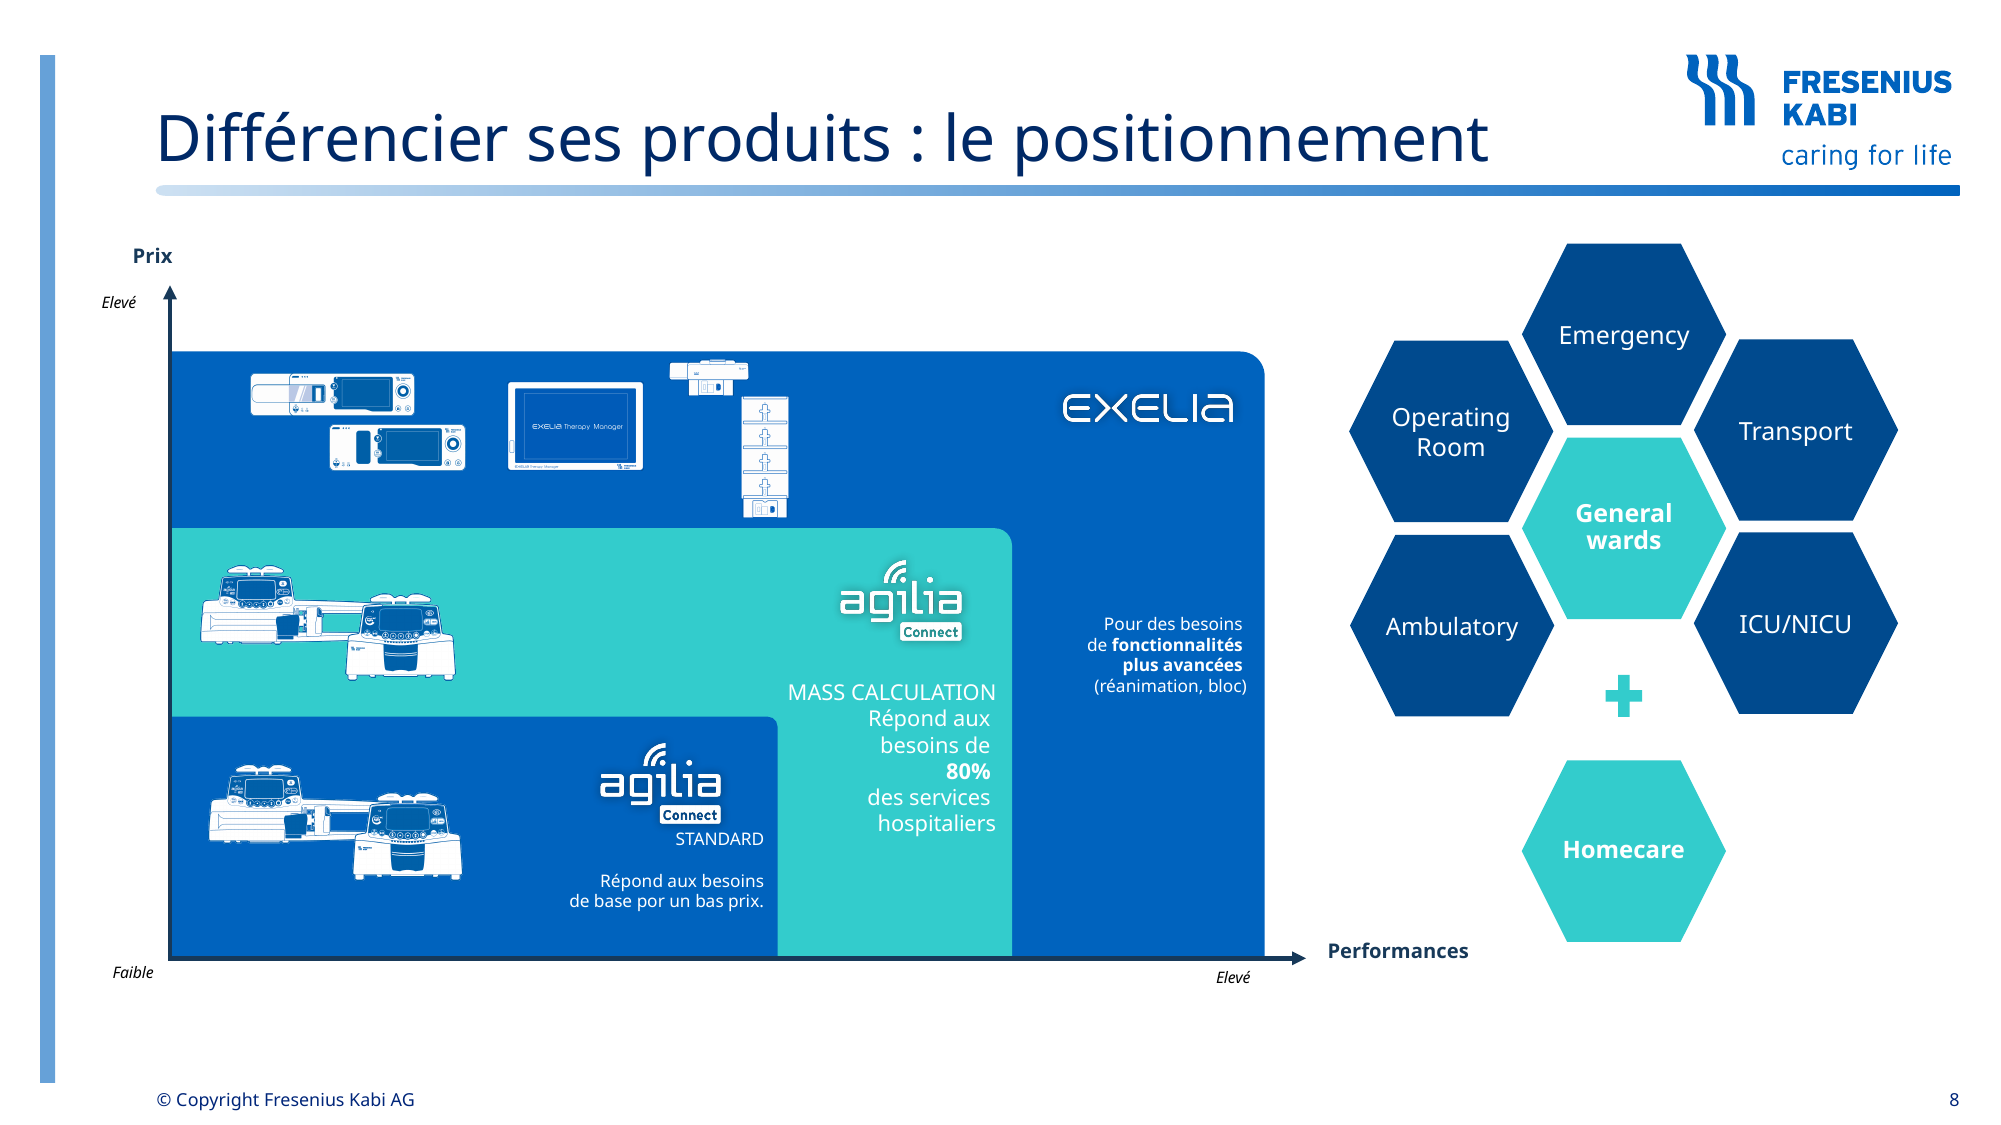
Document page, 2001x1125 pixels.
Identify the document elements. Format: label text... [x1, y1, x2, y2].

text_box ICU/NICU [1693, 532, 1899, 714]
footer © Copyright Fresenius Kabi AG [156, 1082, 1000, 1120]
slide_number 8 [1492, 1082, 1960, 1120]
text_box Ambulatory [1498, 534, 1555, 717]
text_box Emergency [1521, 243, 1727, 426]
text_box Operating Room [1498, 340, 1554, 523]
text_box [1605, 674, 1643, 717]
text_box General wards [1521, 437, 1727, 620]
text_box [82, 235, 1494, 996]
text_box Transport [1693, 339, 1899, 521]
picture [207, 764, 463, 881]
text_box Homecare [1521, 760, 1727, 942]
title Différencier ses produits : le positionnement [155, 50, 1611, 175]
picture [599, 743, 722, 825]
